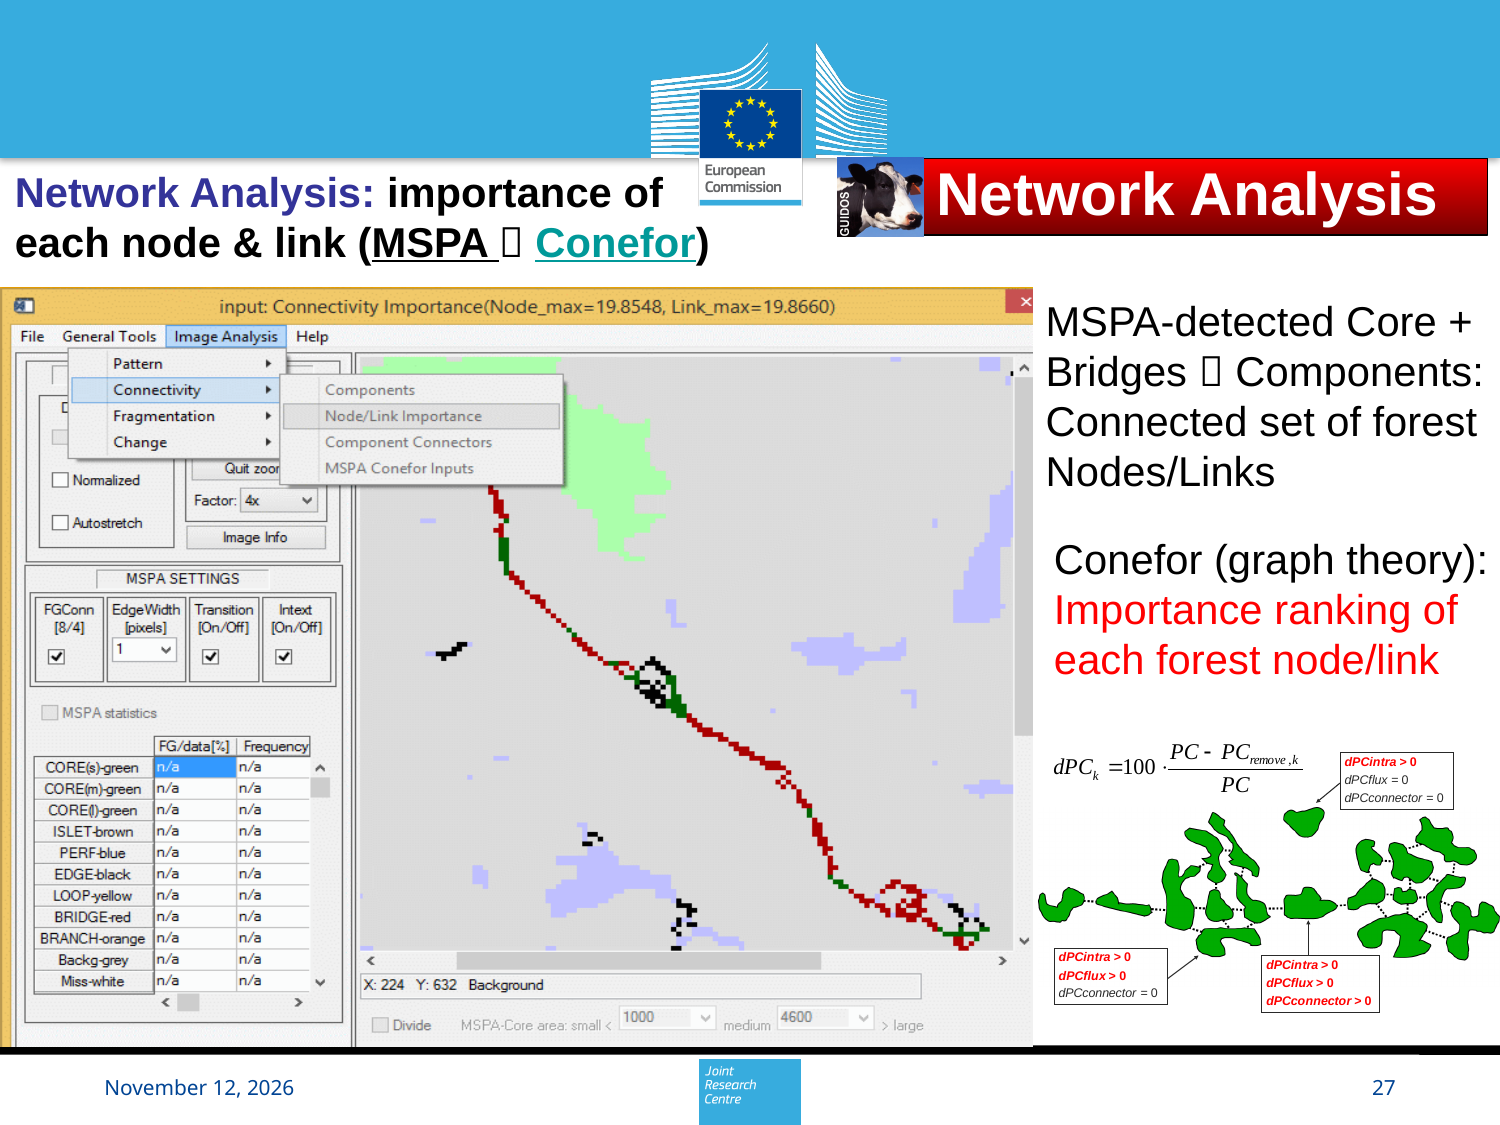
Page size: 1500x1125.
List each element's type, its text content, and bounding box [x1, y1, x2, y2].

text_box MSPA-detected Core + Bridges  Components: Connected set of forest Nodes/Links [1035, 287, 1500, 503]
picture [0, 287, 1033, 1047]
picture [1037, 749, 1500, 1013]
text_box Network Analysis: importance of each node & link (MSPA  Conefor) [0, 158, 775, 274]
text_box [1049, 737, 1308, 798]
slide_number 27 [1045, 1074, 1396, 1100]
picture [651, 42, 887, 207]
text_box Conefor (graph theory): Importance ranking of each forest node/link [1039, 525, 1500, 690]
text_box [837, 156, 1488, 237]
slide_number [104, 1074, 455, 1100]
picture [699, 1059, 801, 1125]
